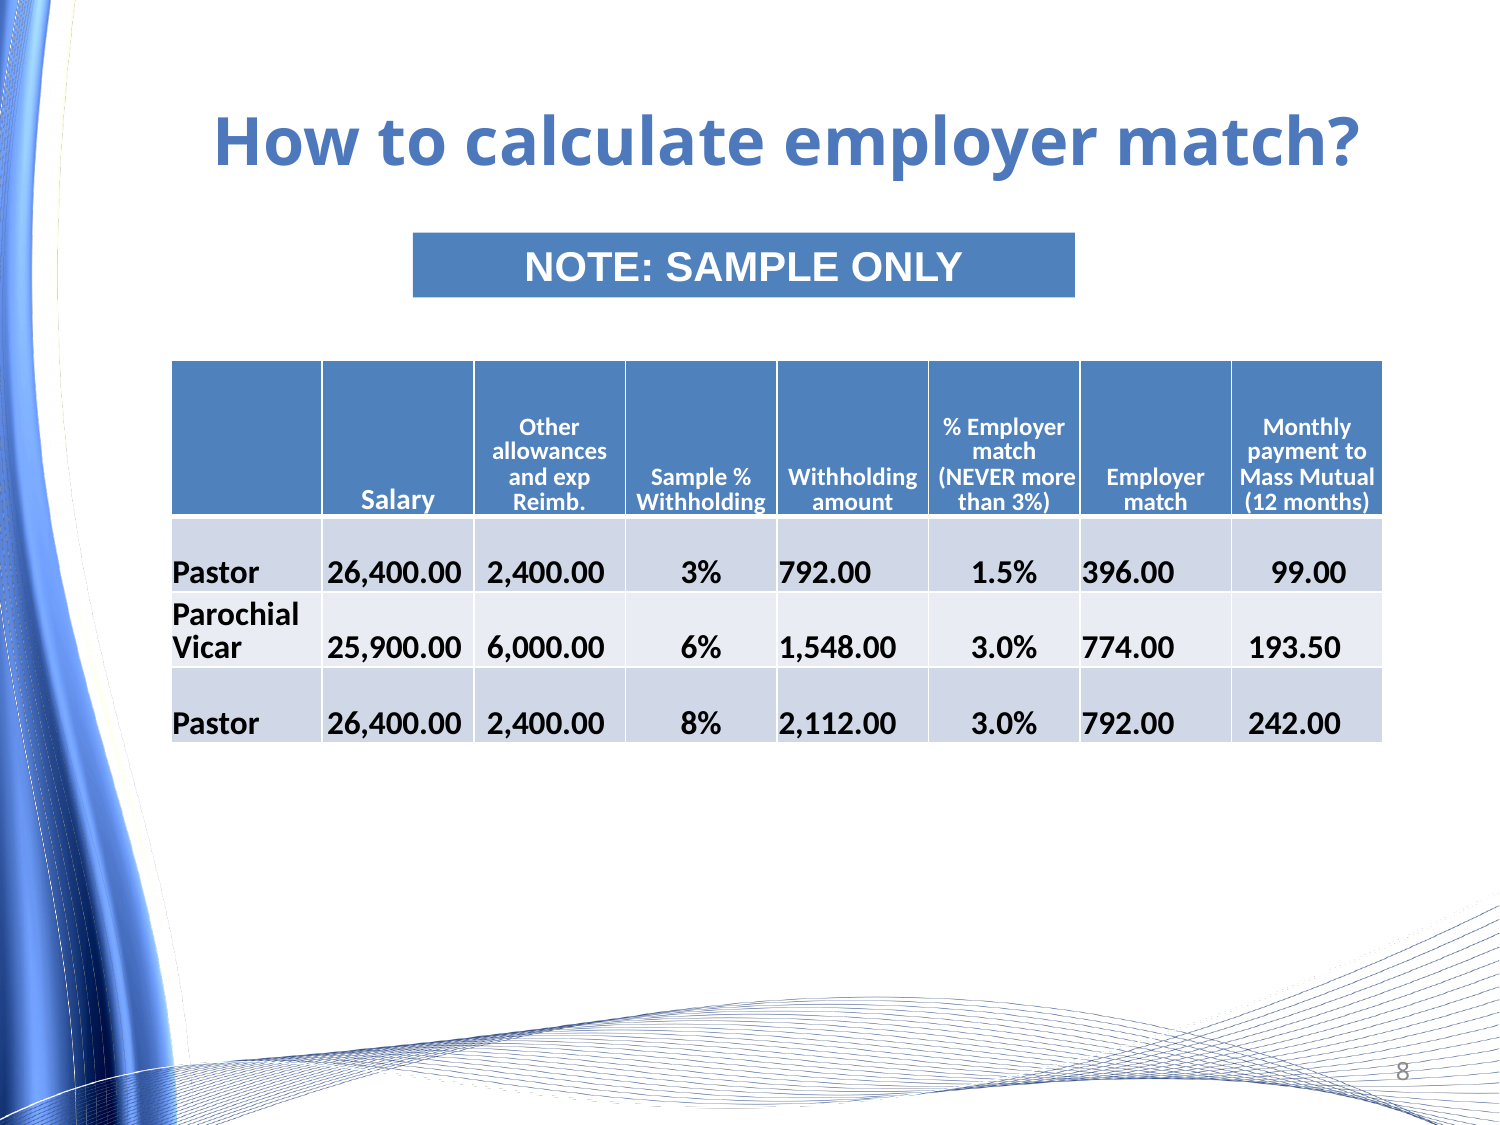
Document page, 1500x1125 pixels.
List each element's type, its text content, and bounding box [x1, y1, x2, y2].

table_cell 792.00 [778, 519, 928, 591]
table_cell 25,900.00 [323, 593, 473, 666]
table_cell 792.00 [1081, 668, 1231, 742]
table_cell 30,000.00 [0, 1, 138, 891]
table_cell 3% [626, 519, 776, 591]
table_header Employer match [1081, 361, 1231, 514]
table_cell Pastor [172, 519, 321, 591]
table_cell 3.0% [929, 593, 1079, 666]
table_header Salary [323, 361, 473, 514]
slide_number 8 [1074, 1042, 1425, 1103]
table_cell 2,400.00 [475, 519, 625, 591]
table_cell 26,400.00 [323, 668, 473, 742]
table_cell 396.00 [1081, 519, 1231, 591]
text_box Note: Sample only [412, 232, 1075, 298]
table_cell 193.50 [1232, 593, 1382, 666]
table_cell 8% [626, 668, 776, 742]
title How to calculate employer match? [196, 44, 1426, 233]
table_cell 26,400.00 [323, 519, 473, 591]
table_cell 1.5% [929, 519, 1079, 591]
table_cell 1,548.00 [778, 593, 928, 666]
table_cell 242.00 [1232, 668, 1382, 742]
table_cell 6% [626, 593, 776, 666]
table_header Withholding amount [778, 361, 928, 514]
table_cell Parochial Vicar [172, 593, 321, 666]
table_cell 99.00 [1232, 519, 1382, 591]
table_header % Employer match (NEVER more than 3%) [929, 361, 1079, 514]
table_cell Pastor [172, 668, 321, 742]
table_header [172, 361, 321, 514]
table_cell 3.0% [929, 668, 1079, 742]
table_cell 6,000.00 [475, 593, 625, 666]
table_header Monthly payment to Mass Mutual (12 months) [1232, 361, 1382, 514]
table_header Sample % Withholding [626, 361, 776, 514]
table_cell 2,400.00 [475, 668, 625, 742]
table_cell 2,112.00 [778, 668, 928, 742]
table_header Other allowances and exp Reimb. [475, 361, 625, 514]
table_cell 774.00 [1081, 593, 1231, 666]
